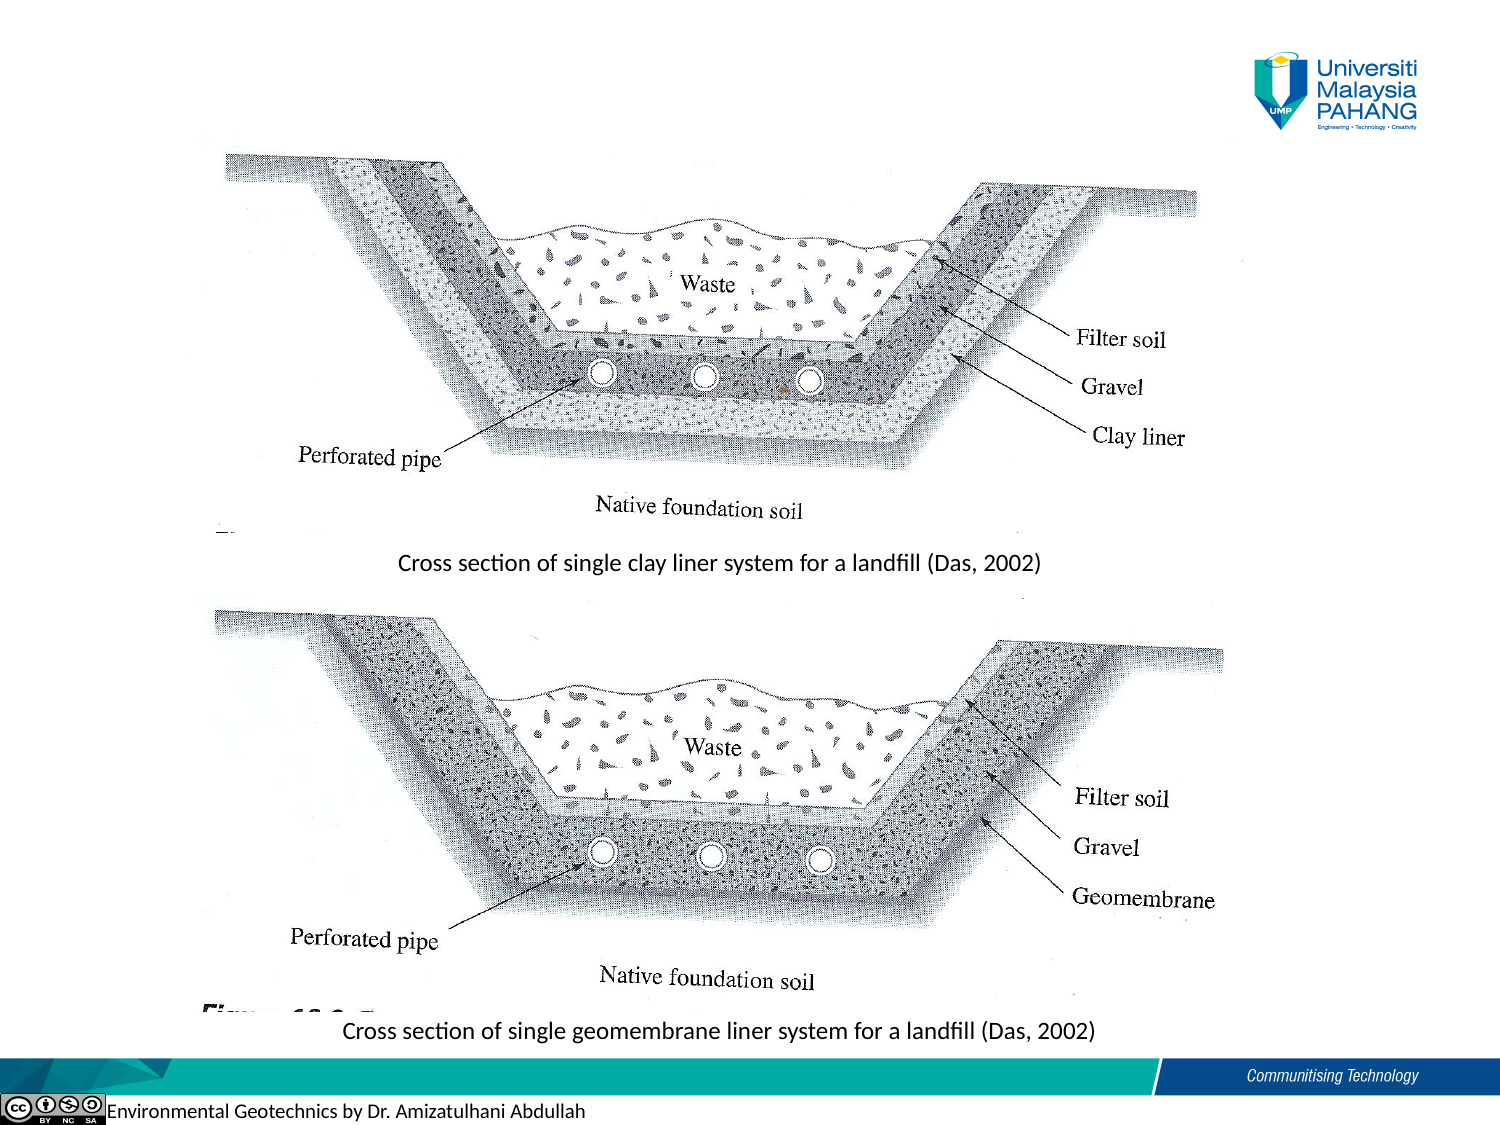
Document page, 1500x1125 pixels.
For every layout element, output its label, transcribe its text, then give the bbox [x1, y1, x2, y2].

picture [0, 0, 1500, 1125]
text_box Cross section of single geomembrane liner system for a landfill (Das, 2002) [185, 1019, 1255, 1052]
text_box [0, 1093, 822, 1125]
text_box Cross section of single clay liner system for a landfill (Das, 2002) [186, 539, 1256, 584]
